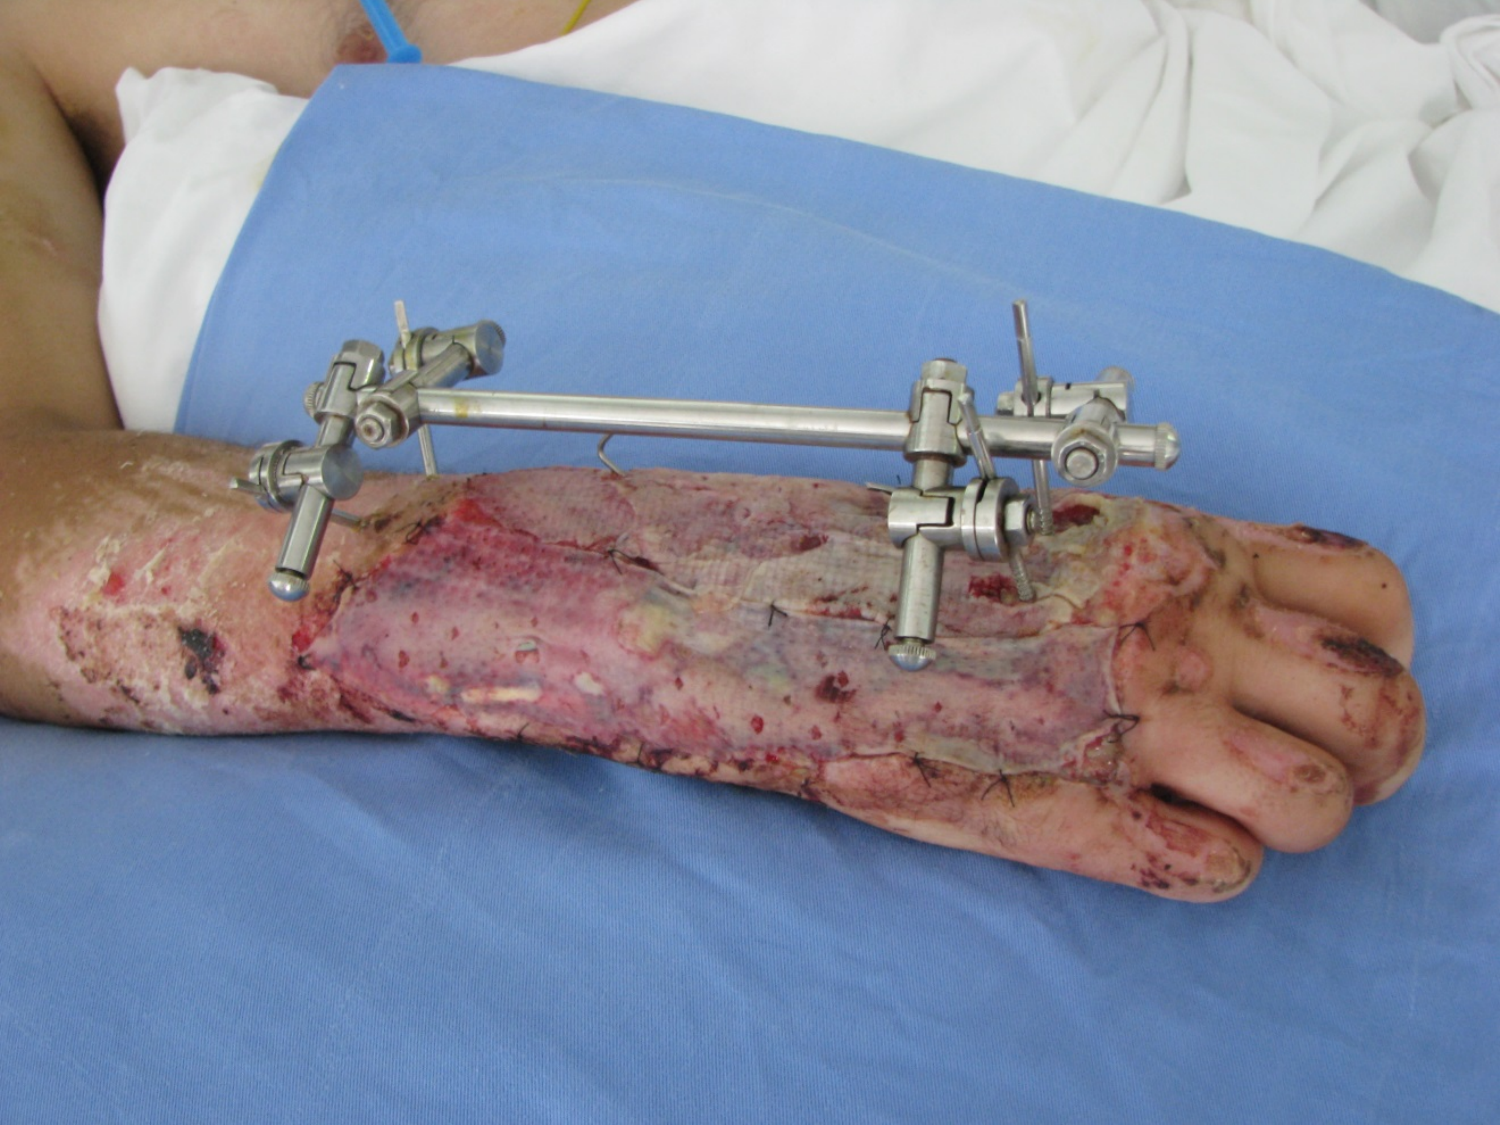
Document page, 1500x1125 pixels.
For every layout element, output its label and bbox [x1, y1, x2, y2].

list [0, 0, 1500, 1125]
